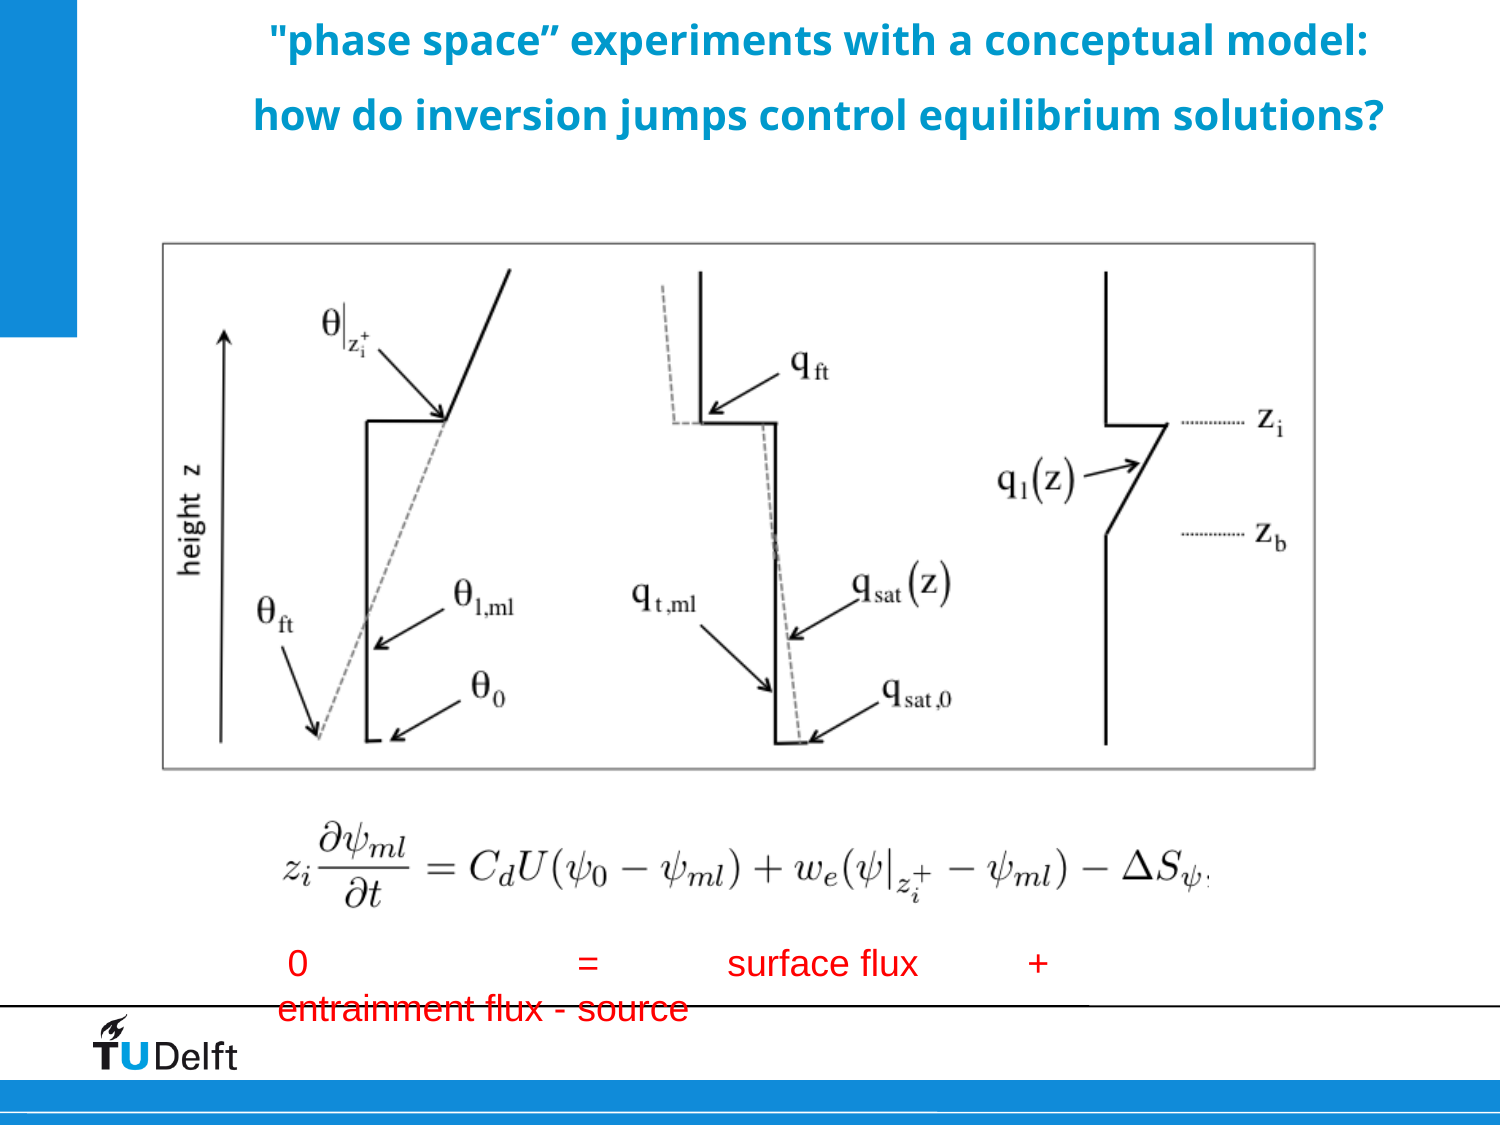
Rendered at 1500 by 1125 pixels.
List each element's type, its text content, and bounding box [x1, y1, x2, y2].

picture [93, 1014, 240, 1072]
picture [74, 62, 1413, 1008]
title "phase space” experiments with a conceptual model: how do inversion jumps control equilibrium solutions? [137, 0, 1500, 153]
text_box 0 = surface flux + entrainment flux - source [262, 1016, 1338, 1037]
